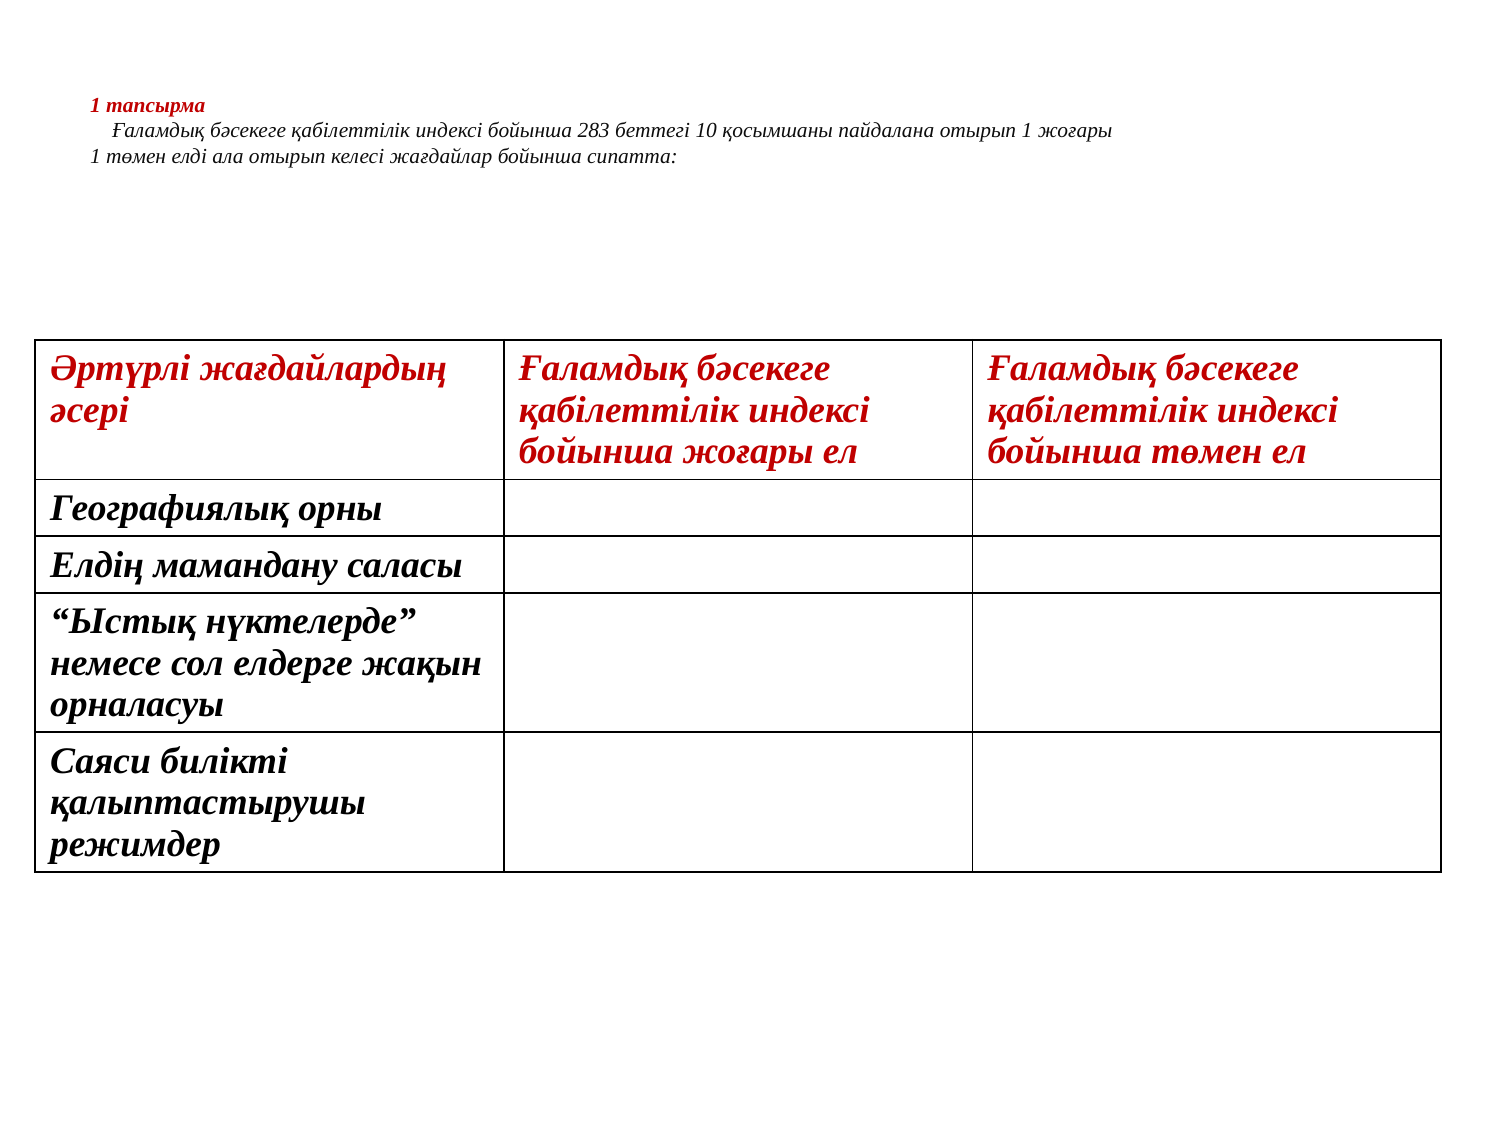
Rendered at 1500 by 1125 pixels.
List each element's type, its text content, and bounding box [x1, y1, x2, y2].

table_cell [973, 594, 1440, 731]
title 1 тапсырма Ғаламдық бәсекеге қабілеттілік индексі бойынша 283 беттегі 10 қосымшаны пайдалана отырып 1 жоғары 1 төмен елді ала отырып келесі жағдайлар бойынша сипатта: [75, 45, 1425, 176]
table_cell [505, 480, 972, 535]
table_cell “Ыстық нүктелерде” немесе сол елдерге жақын орналасуы [36, 594, 503, 731]
table_header Әртүрлі жағдайлардың әсері [36, 341, 503, 479]
table_cell [973, 480, 1440, 535]
table_cell [505, 594, 972, 731]
table_cell [973, 733, 1440, 871]
table_header Ғаламдық бәсекеге қабілеттілік индексі бойынша төмен ел [973, 341, 1440, 479]
table_cell [505, 733, 972, 871]
table_cell Елдің мамандану саласы [36, 537, 503, 592]
table_cell [973, 537, 1440, 592]
table_cell Саяси билікті қалыптастырушы режимдер [36, 733, 503, 871]
table_cell Географиялық орны [36, 480, 503, 535]
table_cell [505, 537, 972, 592]
table_header Ғаламдық бәсекеге қабілеттілік индексі бойынша жоғары ел [505, 341, 972, 479]
